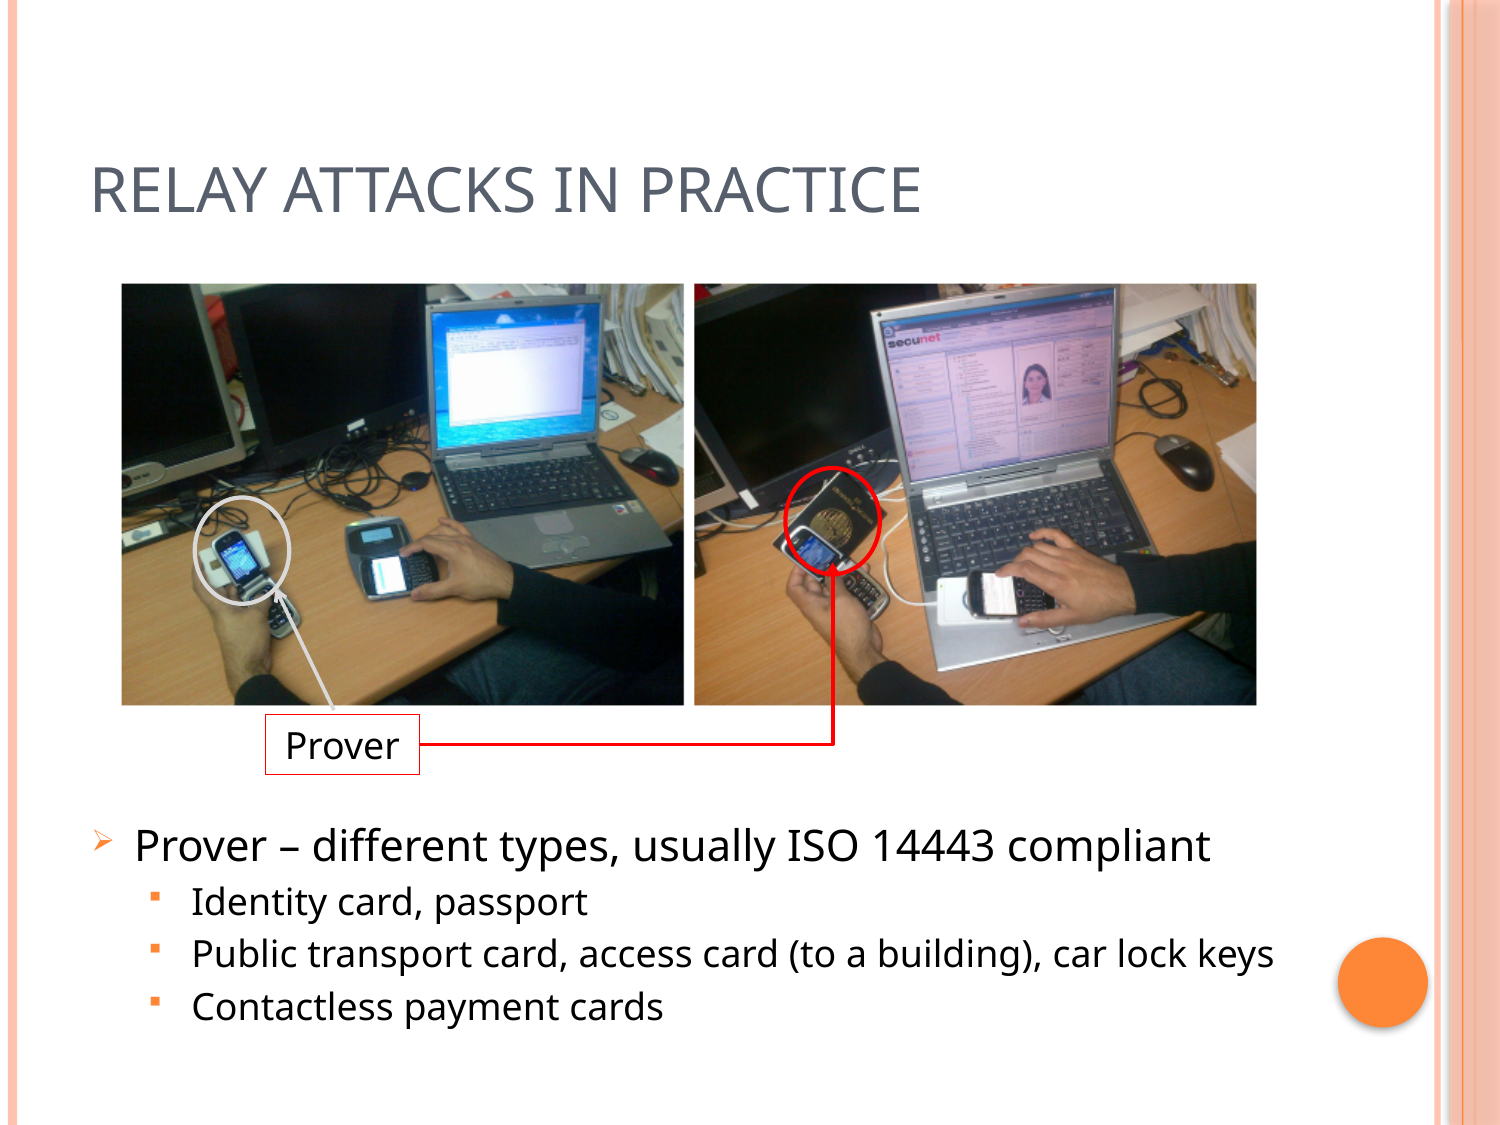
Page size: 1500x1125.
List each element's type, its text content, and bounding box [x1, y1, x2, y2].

text_box Prover [265, 727, 420, 775]
picture [116, 278, 1271, 717]
title Relay Attacks in Practice [75, 45, 1300, 233]
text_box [418, 573, 834, 746]
text_box Prover – different types, usually ISO 14443 compliant Identity card, passport Public transport card, access card (to a building), car lock keys Contactless payment cards [76, 810, 1353, 1071]
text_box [274, 587, 335, 711]
